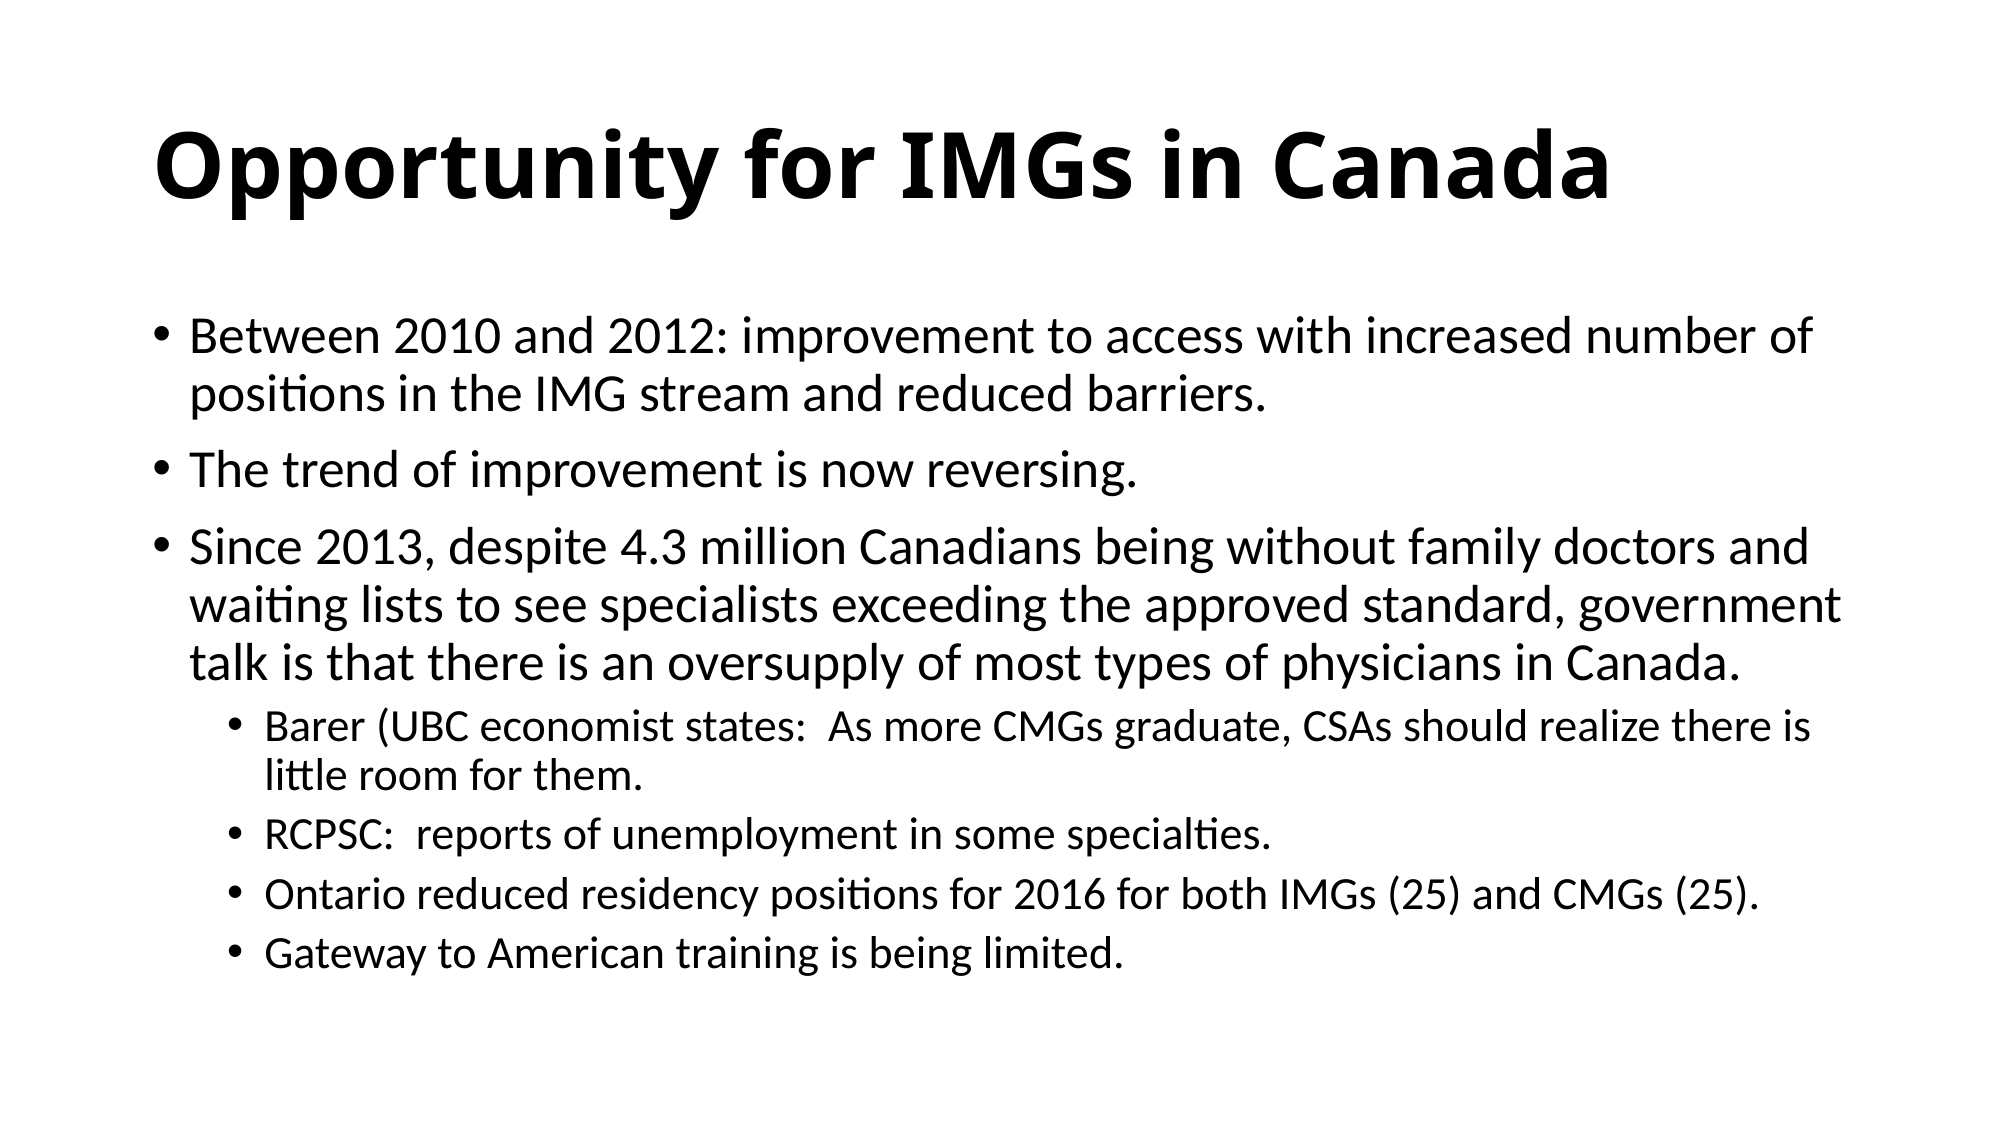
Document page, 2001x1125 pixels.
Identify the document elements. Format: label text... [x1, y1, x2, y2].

title Opportunity for IMGs in Canada [137, 59, 1863, 278]
list Between 2010 and 2012: improvement to access with increased number of positions in the IMG stream and reduced barriers. The trend of improvement is now reversing. Since 2013, despite 4.3 million Canadians being without family doctors and waiting lists to see specialists exceeding the approved standard, government talk is that there is an oversupply of most types of physicians in Canada. Barer (UBC economist states: As more CMGs graduate, CSAs should realize there is little room for them. RCPSC: reports of unemployment in some specialties. Ontario reduced residency positions for 2016 for both IMGs (25) and CMGs (25). Gateway to American training is being limited. [137, 299, 1863, 1014]
